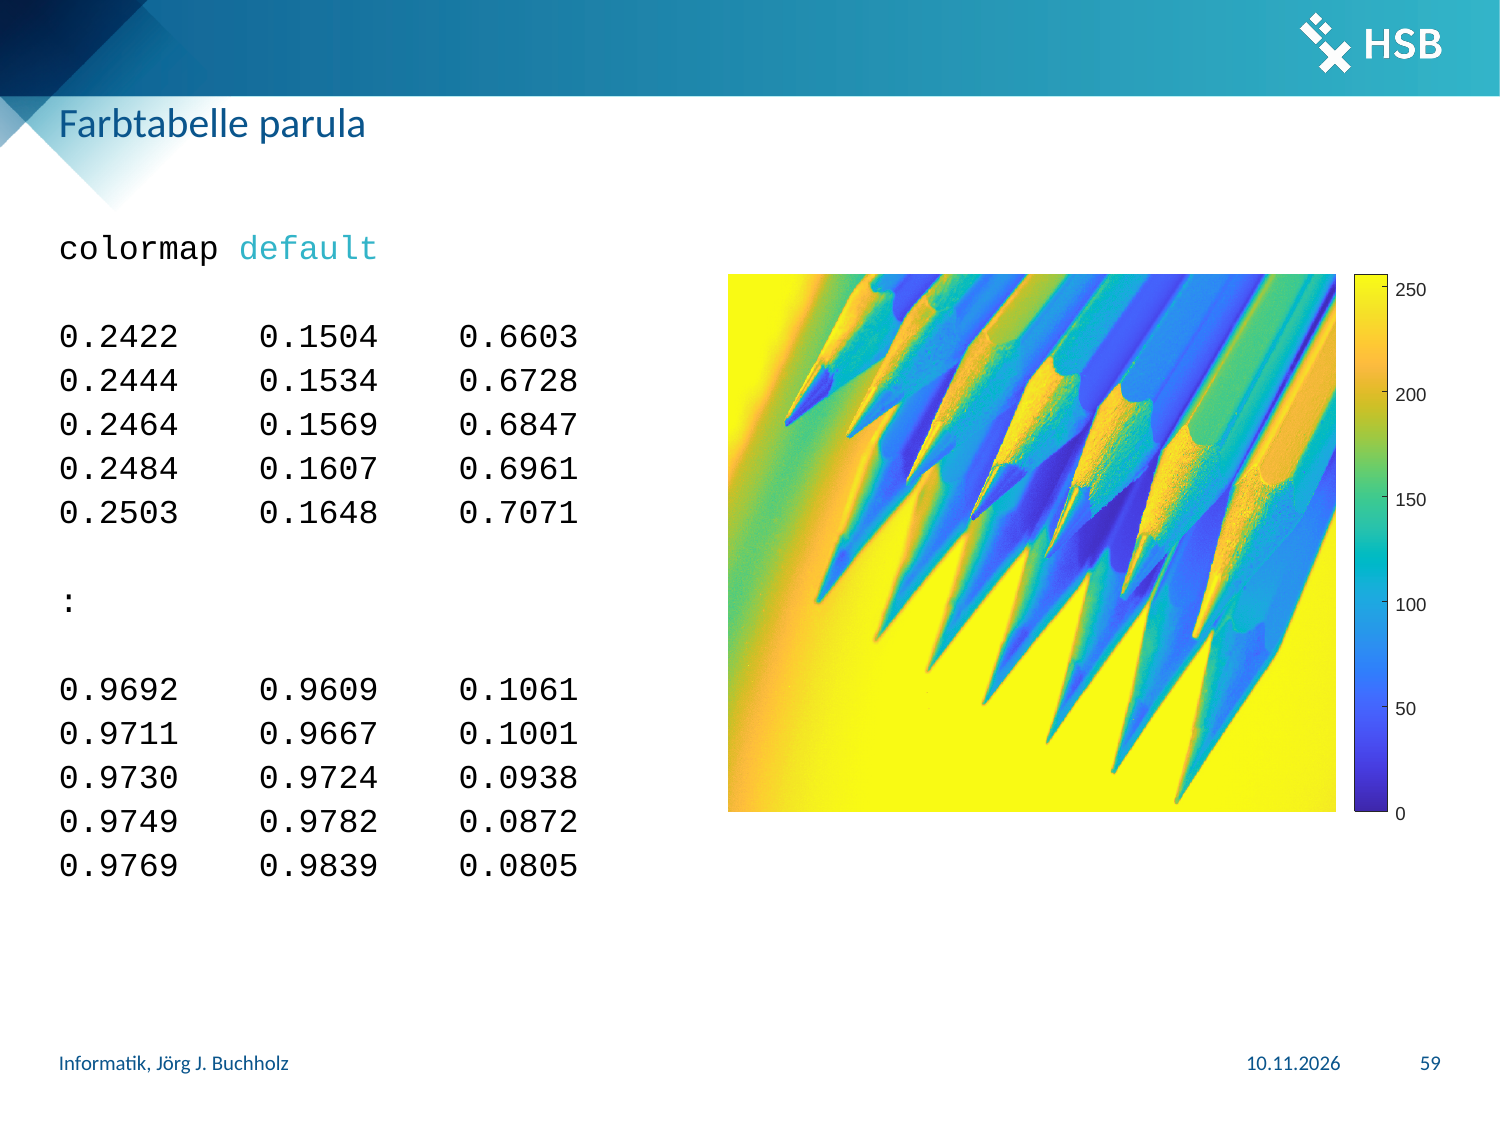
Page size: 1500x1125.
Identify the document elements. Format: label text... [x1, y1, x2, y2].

slide_number 59 [1376, 1046, 1442, 1077]
title Farbtabelle parula [58, 95, 1442, 197]
list colormap default 0.2422 0.1504 0.6603 0.2444 0.1534 0.6728 0.2464 0.1569 0.6847 0.2484 0.1607 0.6961 0.2503 0.1648 0.7071 : 0.9692 0.9609 0.1061 0.9711 0.9667 0.1001 0.9730 0.9724 0.0938 0.9749 0.9782 0.0872 0.9769 0.9839 0.0805 [58, 225, 733, 1012]
footer Informatik, Jörg J. Buchholz [58, 1046, 1176, 1077]
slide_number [1222, 1046, 1341, 1077]
picture [0, 0, 1500, 1125]
